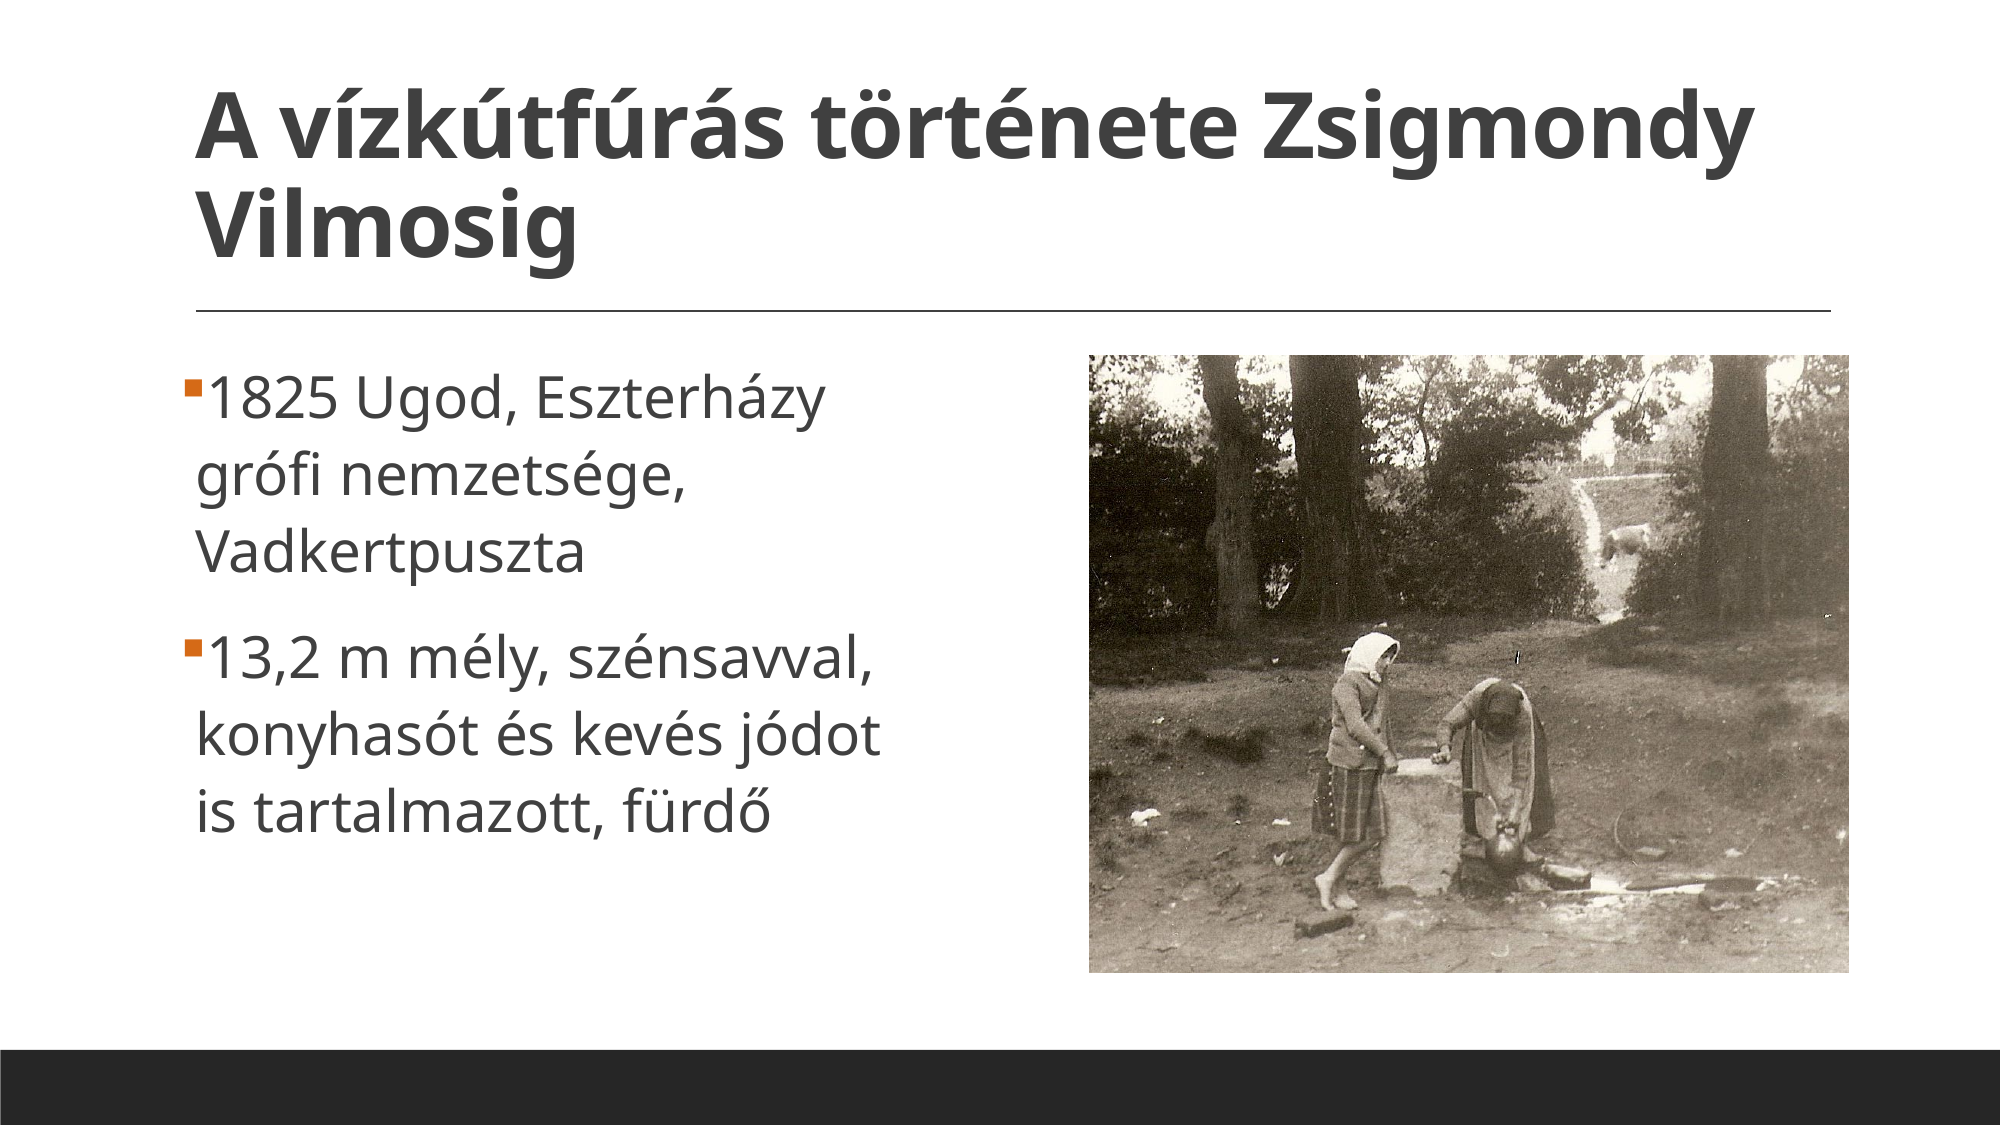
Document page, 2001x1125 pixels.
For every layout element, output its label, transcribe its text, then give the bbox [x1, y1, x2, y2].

picture [1088, 355, 1849, 973]
title A vízkútfúrás története Zsigmondy Vilmosig [180, 47, 1830, 285]
list 1825 Ugod, Eszterházy grófi nemzetsége, Vadkertpuszta 13,2 m mély, szénsavval, konyhasót és kevés jódot is tartalmazott, fürdő [180, 345, 911, 963]
